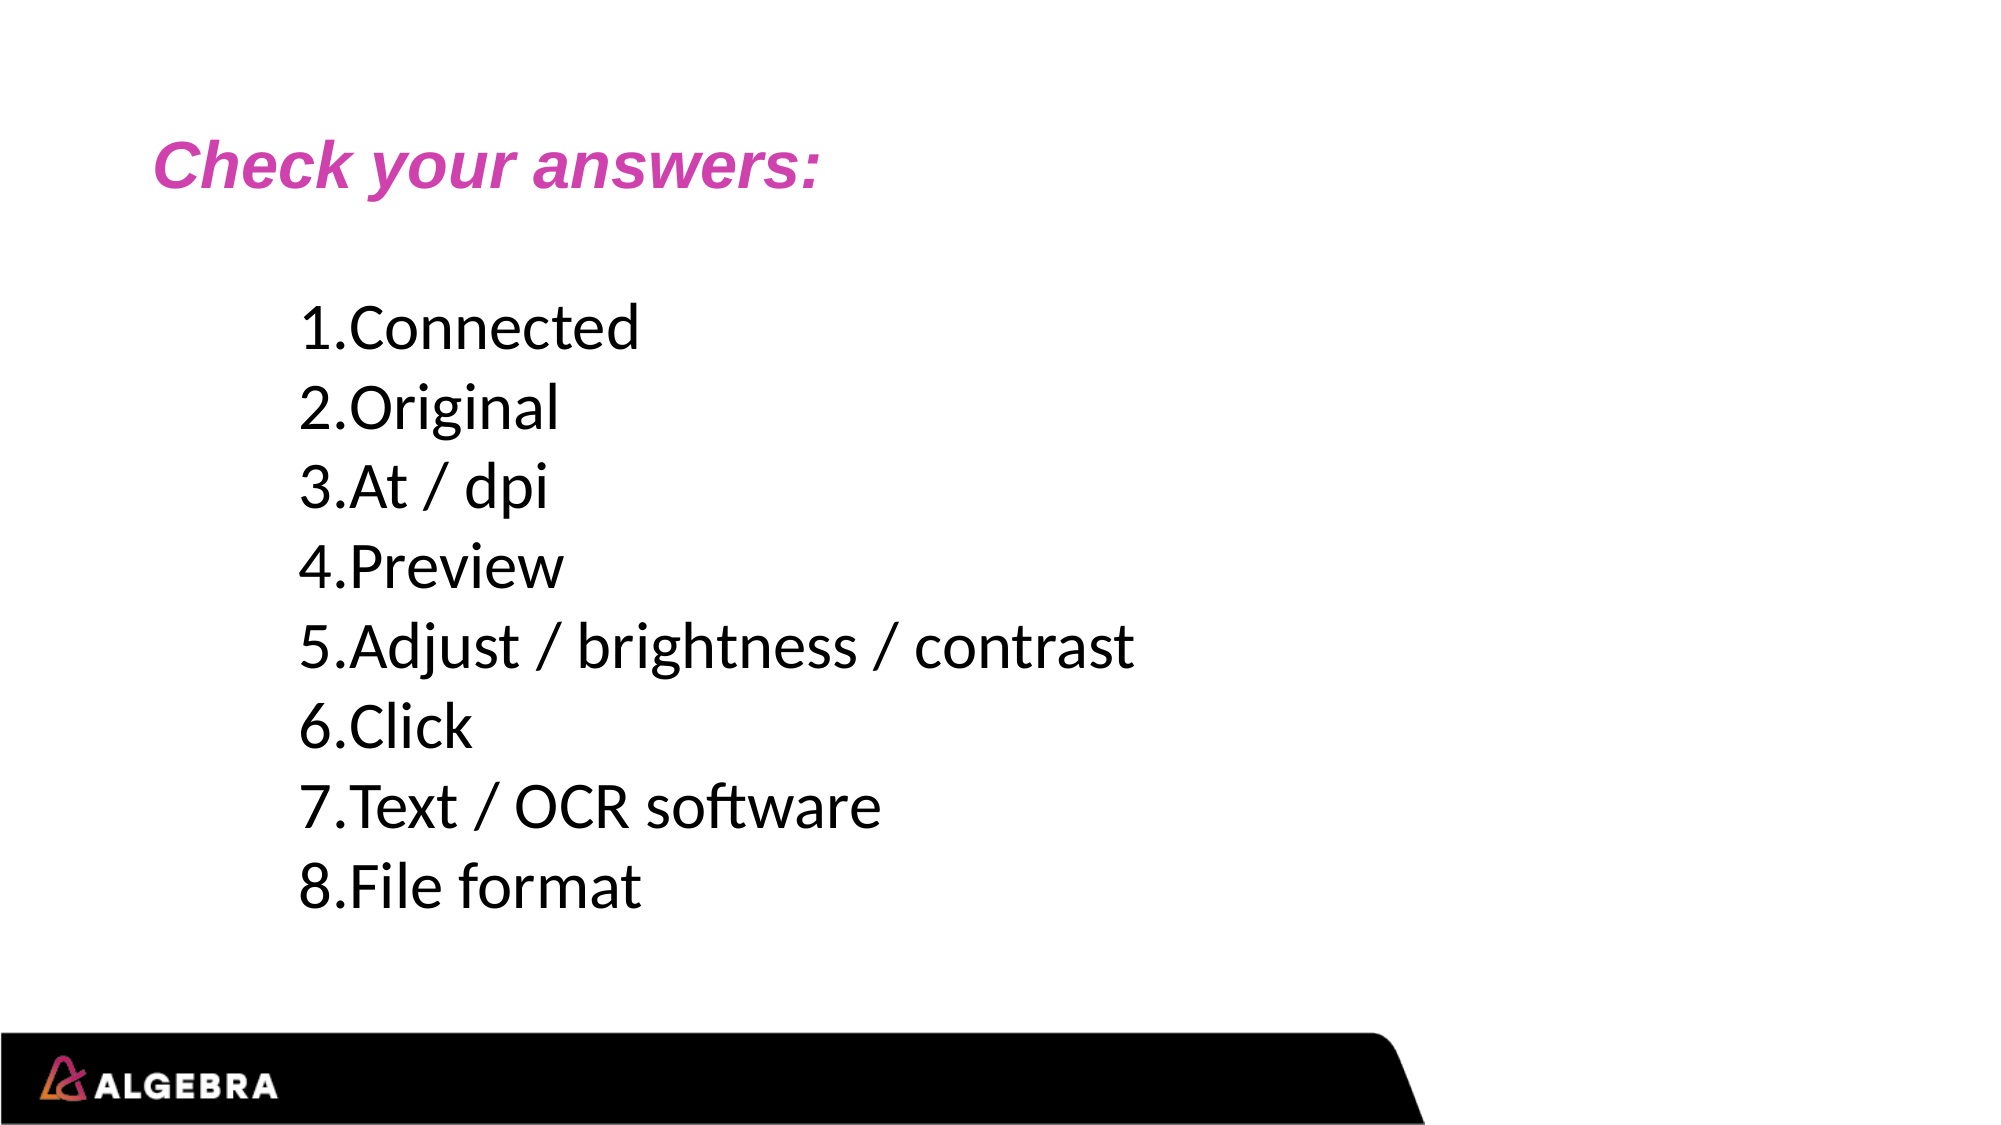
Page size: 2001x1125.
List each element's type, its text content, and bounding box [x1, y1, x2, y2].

text_box Connected Original At / dpi Preview Adjust / brightness / contrast Click Text / OCR software File format [283, 275, 1487, 930]
picture [0, 1032, 1425, 1125]
title Check your answers: [137, 57, 1913, 276]
